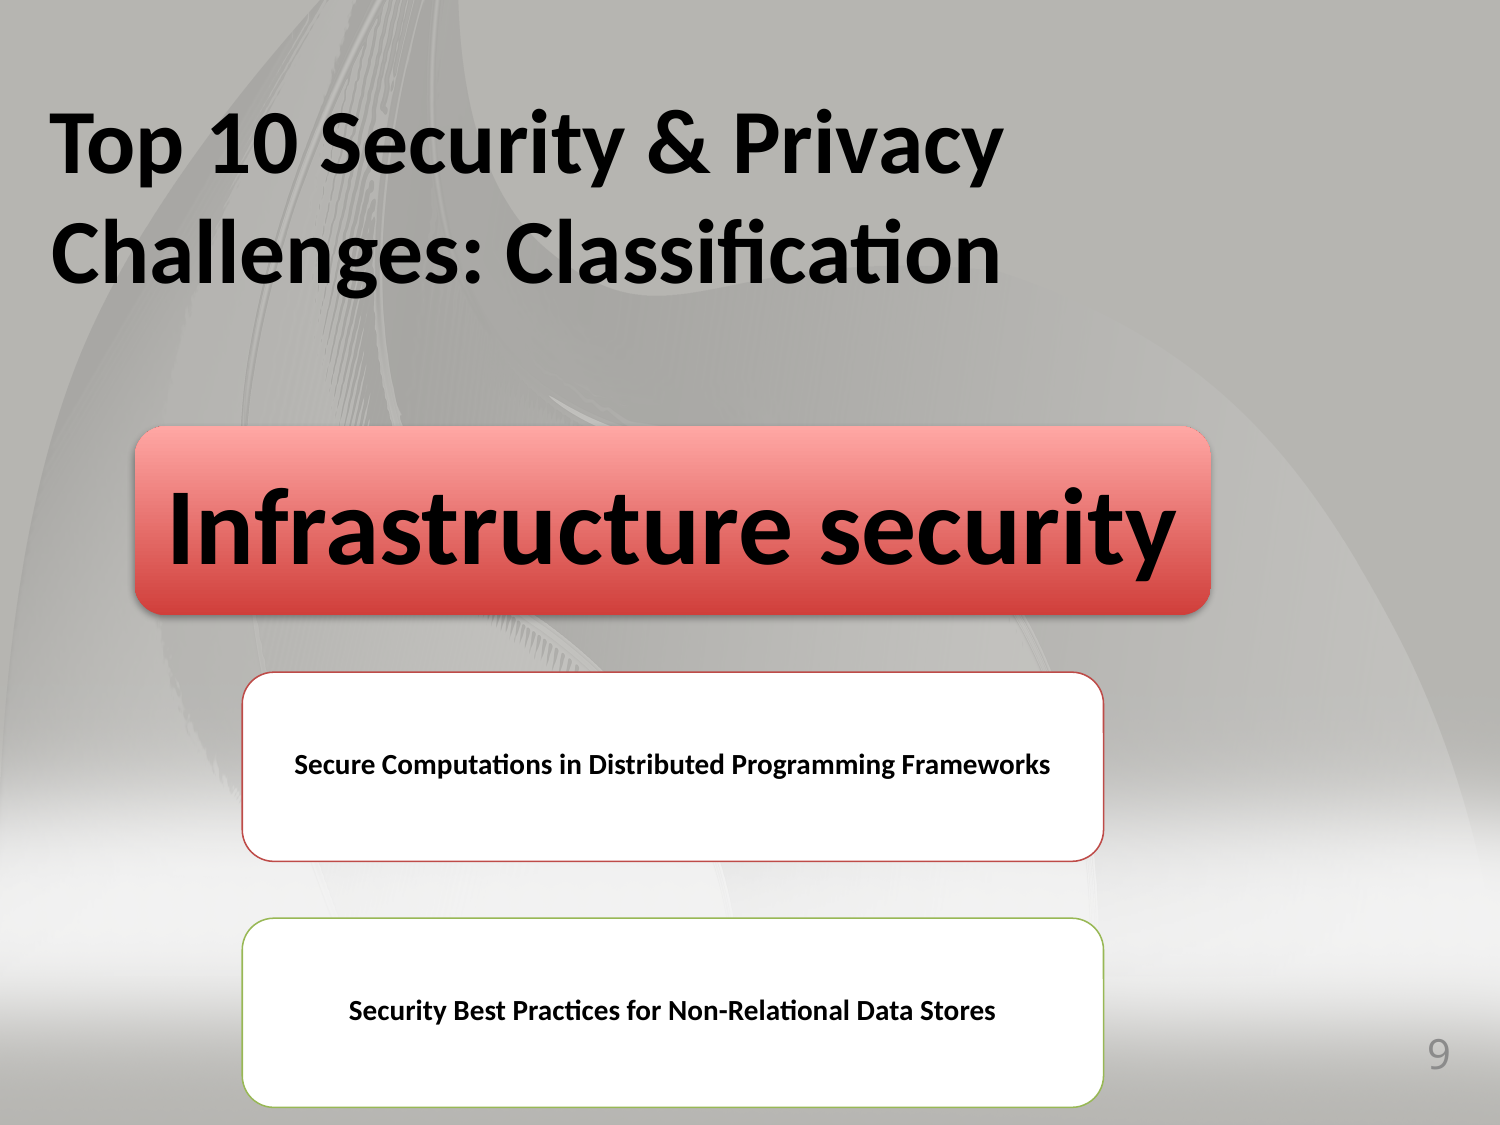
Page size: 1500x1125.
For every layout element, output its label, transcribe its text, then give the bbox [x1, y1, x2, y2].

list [0, 425, 1347, 1108]
picture [0, 0, 1500, 1125]
title Top 10 Security & Privacy Challenges: Classification [0, 125, 1056, 259]
slide_number 9 [1365, 1032, 1466, 1081]
